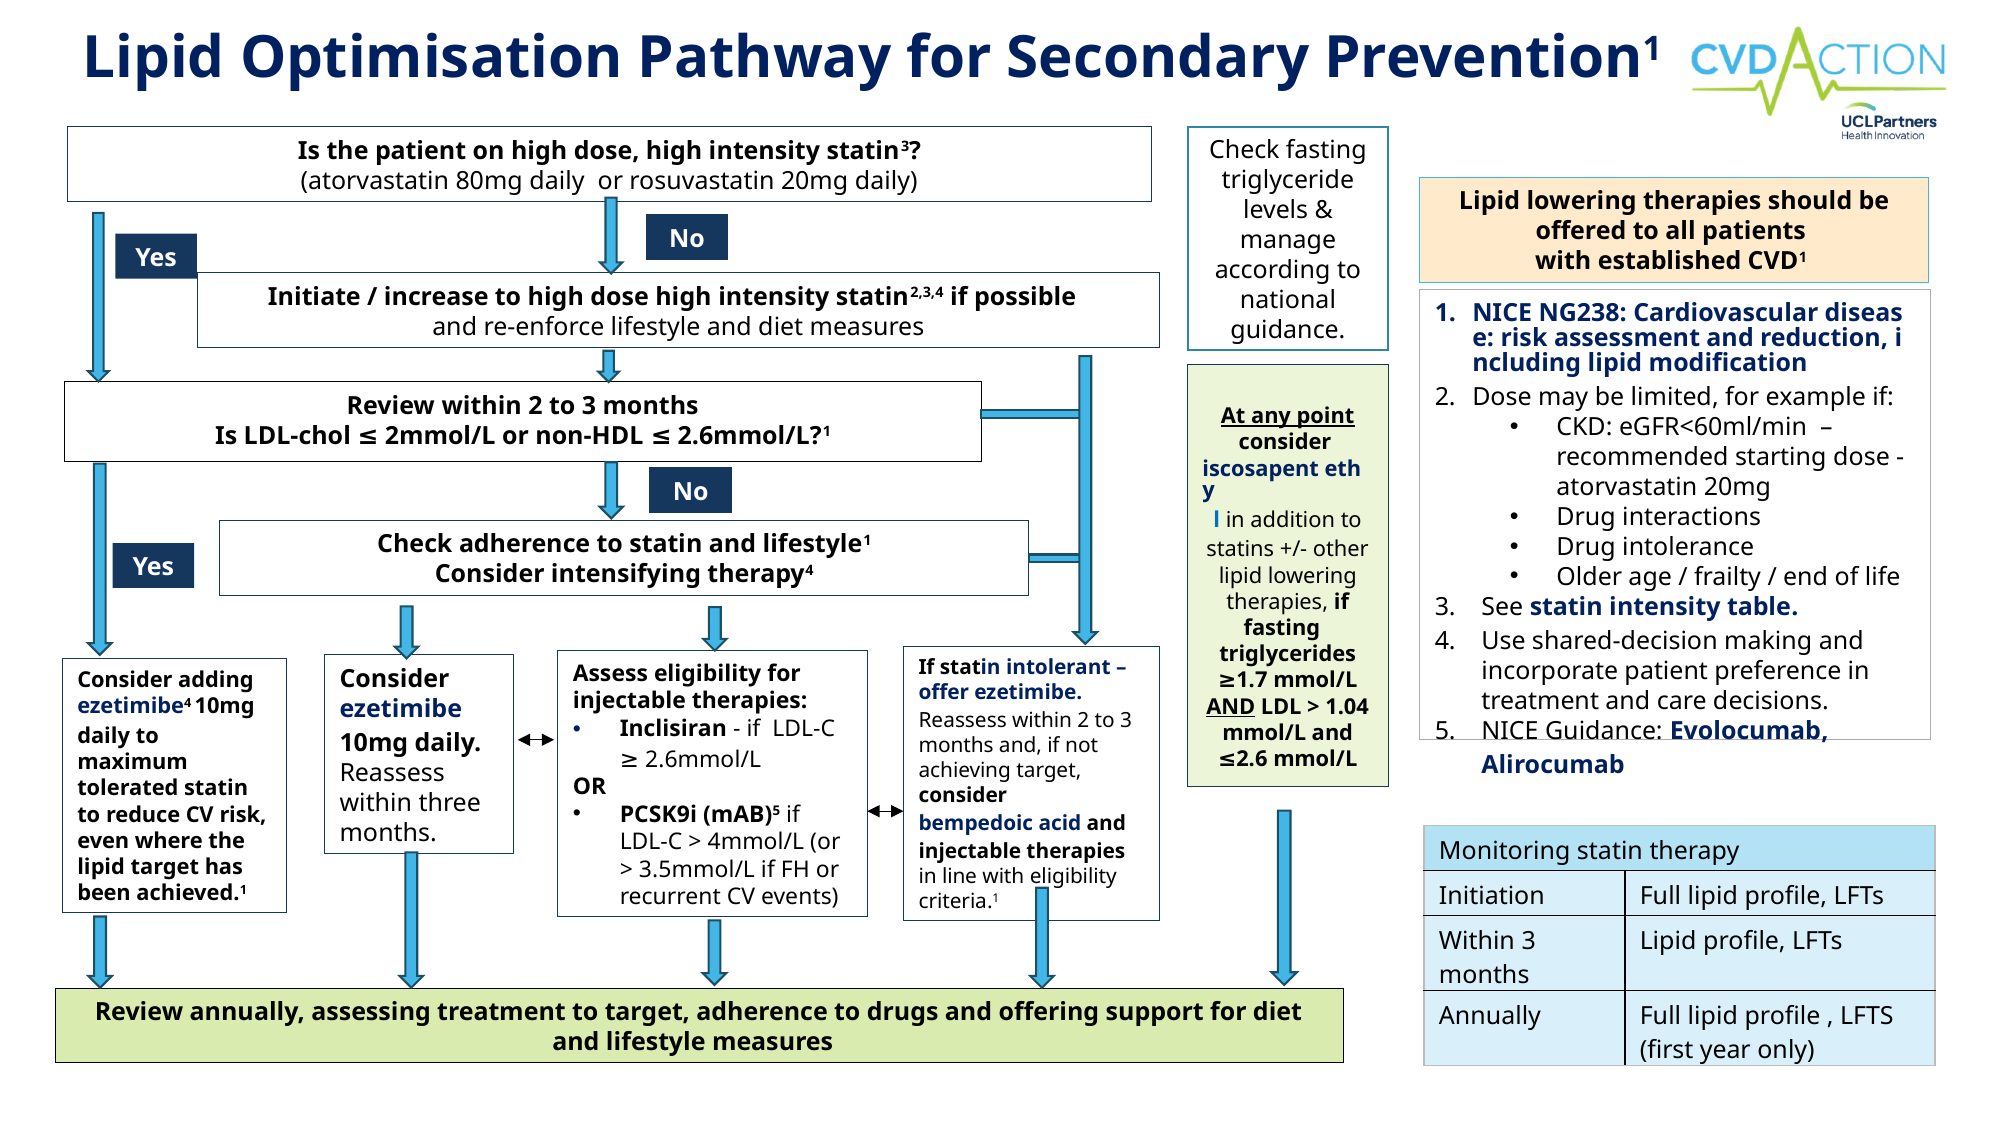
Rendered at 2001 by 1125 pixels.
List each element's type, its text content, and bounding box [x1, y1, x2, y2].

text_box [1269, 809, 1300, 987]
text_box [397, 851, 426, 990]
text_box [595, 349, 622, 384]
text_box [85, 915, 115, 990]
text_box Check fasting triglyceride levels & manage according to national guidance. [1187, 126, 1389, 351]
text_box Assess eligibility for injectable therapies: Inclisiran - if LDL-C ≥ 2.6mmol/L OR PCSK9i (mAB)5 if LDL-C > 4mmol/L (or > 3.5mmol/L if FH or recurrent CV events) [557, 650, 868, 917]
text_box [597, 196, 625, 276]
text_box [596, 461, 626, 520]
table_cell Annually [1425, 991, 1624, 1065]
text_box No [646, 214, 728, 260]
text_box [1071, 355, 1100, 646]
text_box Lipid lowering therapies should be offered to all patients with established CVD1 [1419, 177, 1929, 283]
text_box Review within 2 to 3 months Is LDL-chol ≤ 2mmol/L or non-HDL ≤ 2.6mmol/L?1 [64, 381, 982, 462]
text_box Consider adding ezetimibe4 10mg daily to maximum tolerated statin to reduce CV risk, even where the lipid target has been achieved.1 [62, 658, 287, 913]
text_box [392, 605, 421, 660]
text_box NICE NG238: Cardiovascular disease: risk assessment and reduction, including lipid modification Dose may be limited, for example if: CKD: eGFR<60ml/min – recommended starting dose - atorvastatin 20mg Drug interactions Drug intolerance Older age / frailty / end of life See statin intensity table. Use shared-decision making and incorporate patient preference in treatment and care decisions. NICE Guidance: Evolocumab, Alirocumab [1419, 289, 1931, 740]
text_box Initiate / increase to high dose high intensity statin2,3,4 if possible and re-enforce lifestyle and diet measures [197, 272, 1160, 348]
text_box [700, 919, 729, 987]
text_box [85, 462, 115, 657]
text_box [85, 211, 112, 384]
text_box Is the patient on high dose, high intensity statin3? (atorvastatin 80mg daily or rosuvastatin 20mg daily) [67, 126, 1152, 202]
text_box [1028, 553, 1078, 563]
table_header Monitoring statin therapy [1425, 826, 1934, 870]
table_cell Lipid profile, LFTs [1626, 916, 1934, 990]
table_cell Initiation [1425, 871, 1624, 915]
text_box Yes [112, 543, 195, 588]
text_box If statin intolerant – offer ezetimibe. Reassess within 2 to 3 months and, if not achieving target, consider bempedoic acid and injectable therapies in line with eligibility criteria.1 [903, 646, 1160, 921]
text_box No [649, 467, 732, 513]
text_box [700, 606, 730, 653]
title Lipid Optimisation Pathway for Secondary Prevention1 [67, 22, 1923, 96]
picture [1671, 0, 1967, 214]
table_cell Full lipid profile, LFTs [1626, 871, 1934, 915]
text_box [980, 409, 1078, 419]
text_box [1027, 886, 1057, 990]
table_cell Within 3 months [1425, 916, 1624, 990]
table_cell Full lipid profile , LFTS (first year only) [1626, 991, 1934, 1065]
text_box Check adherence to statin and lifestyle1 Consider intensifying therapy4 [219, 520, 1029, 596]
text_box At any point consider iscosapent ethyl in addition to statins +/- other lipid lowering therapies, if fasting triglycerides ≥1.7 mmol/L AND LDL > 1.04 mmol/L and ≤2.6 mmol/L [1187, 364, 1389, 787]
text_box Consider ezetimibe 10mg daily. Reassess within three months. [324, 654, 514, 854]
text_box Review annually, assessing treatment to target, adherence to drugs and offering support for diet and lifestyle measures [55, 988, 1344, 1063]
text_box Yes [115, 233, 197, 279]
